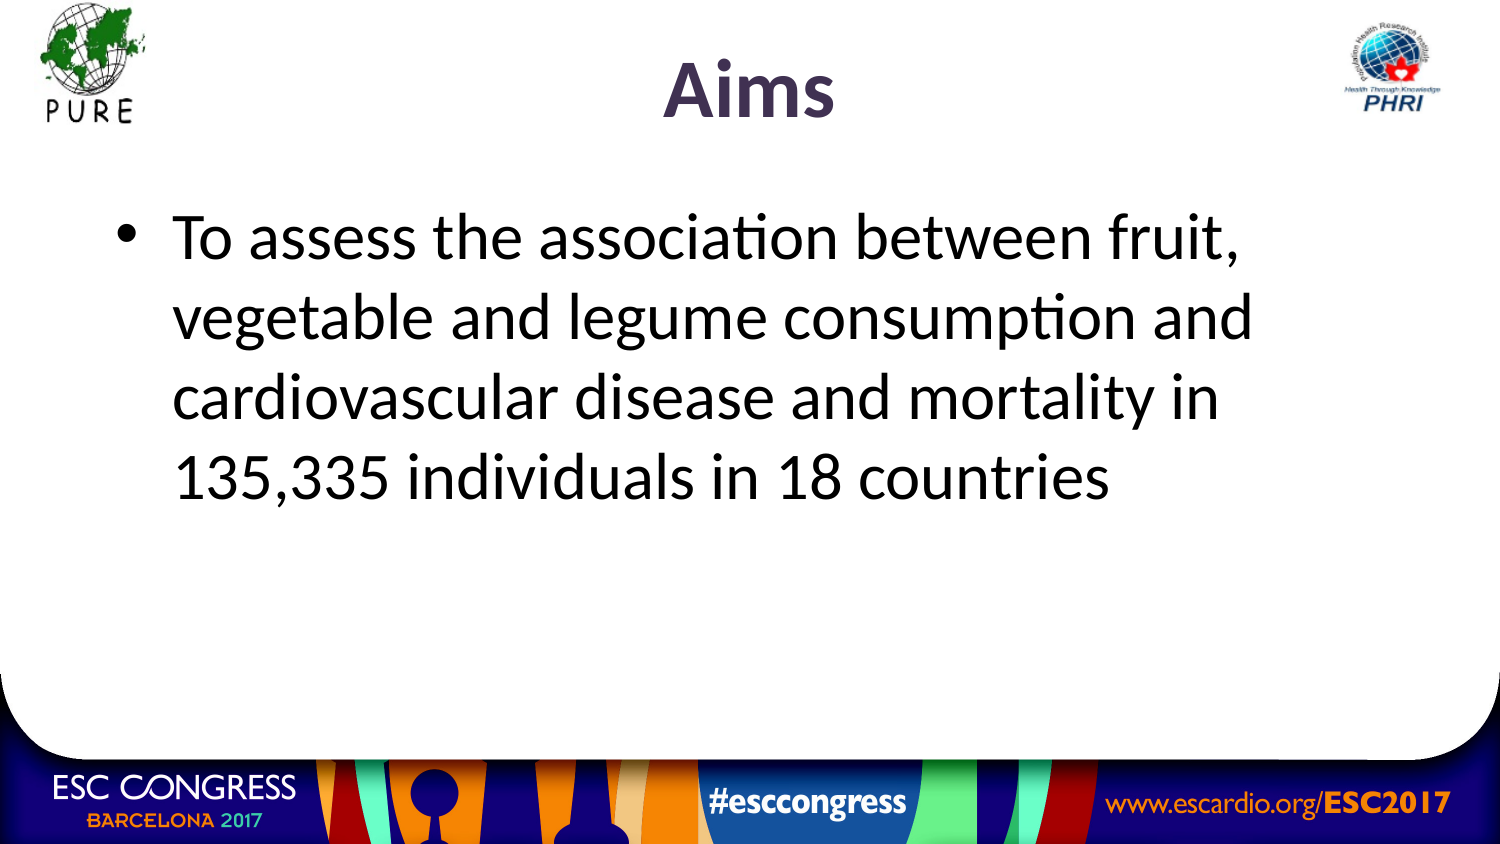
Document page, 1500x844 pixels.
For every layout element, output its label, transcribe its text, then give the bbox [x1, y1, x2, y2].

list To assess the association between fruit, vegetable and legume consumption and cardiovascular disease and mortality in 135,335 individuals in 18 countries [100, 185, 1456, 795]
title Aims [180, 14, 1320, 155]
picture [0, 0, 1500, 844]
